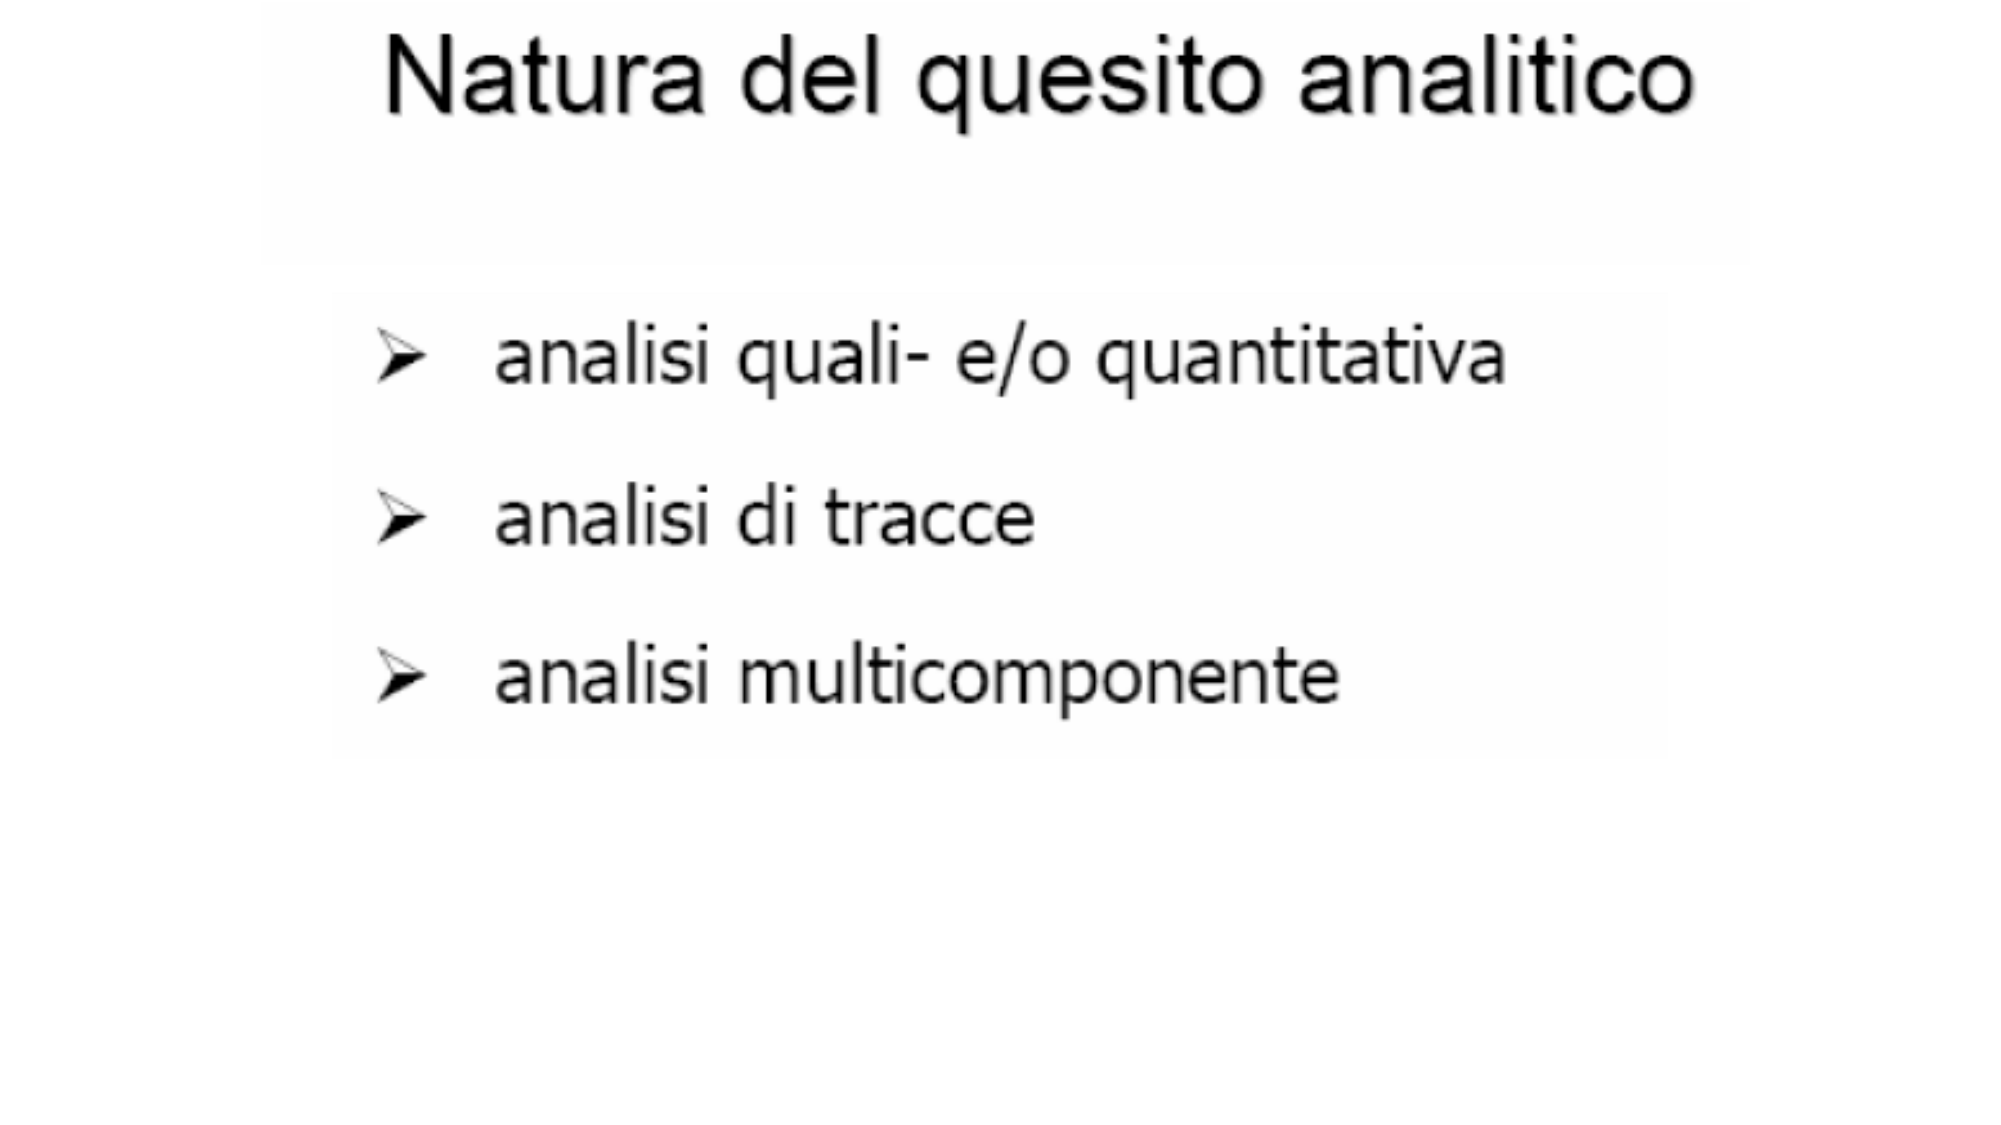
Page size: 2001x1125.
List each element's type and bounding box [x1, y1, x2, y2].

picture [332, 292, 1668, 833]
picture [249, 0, 1750, 266]
